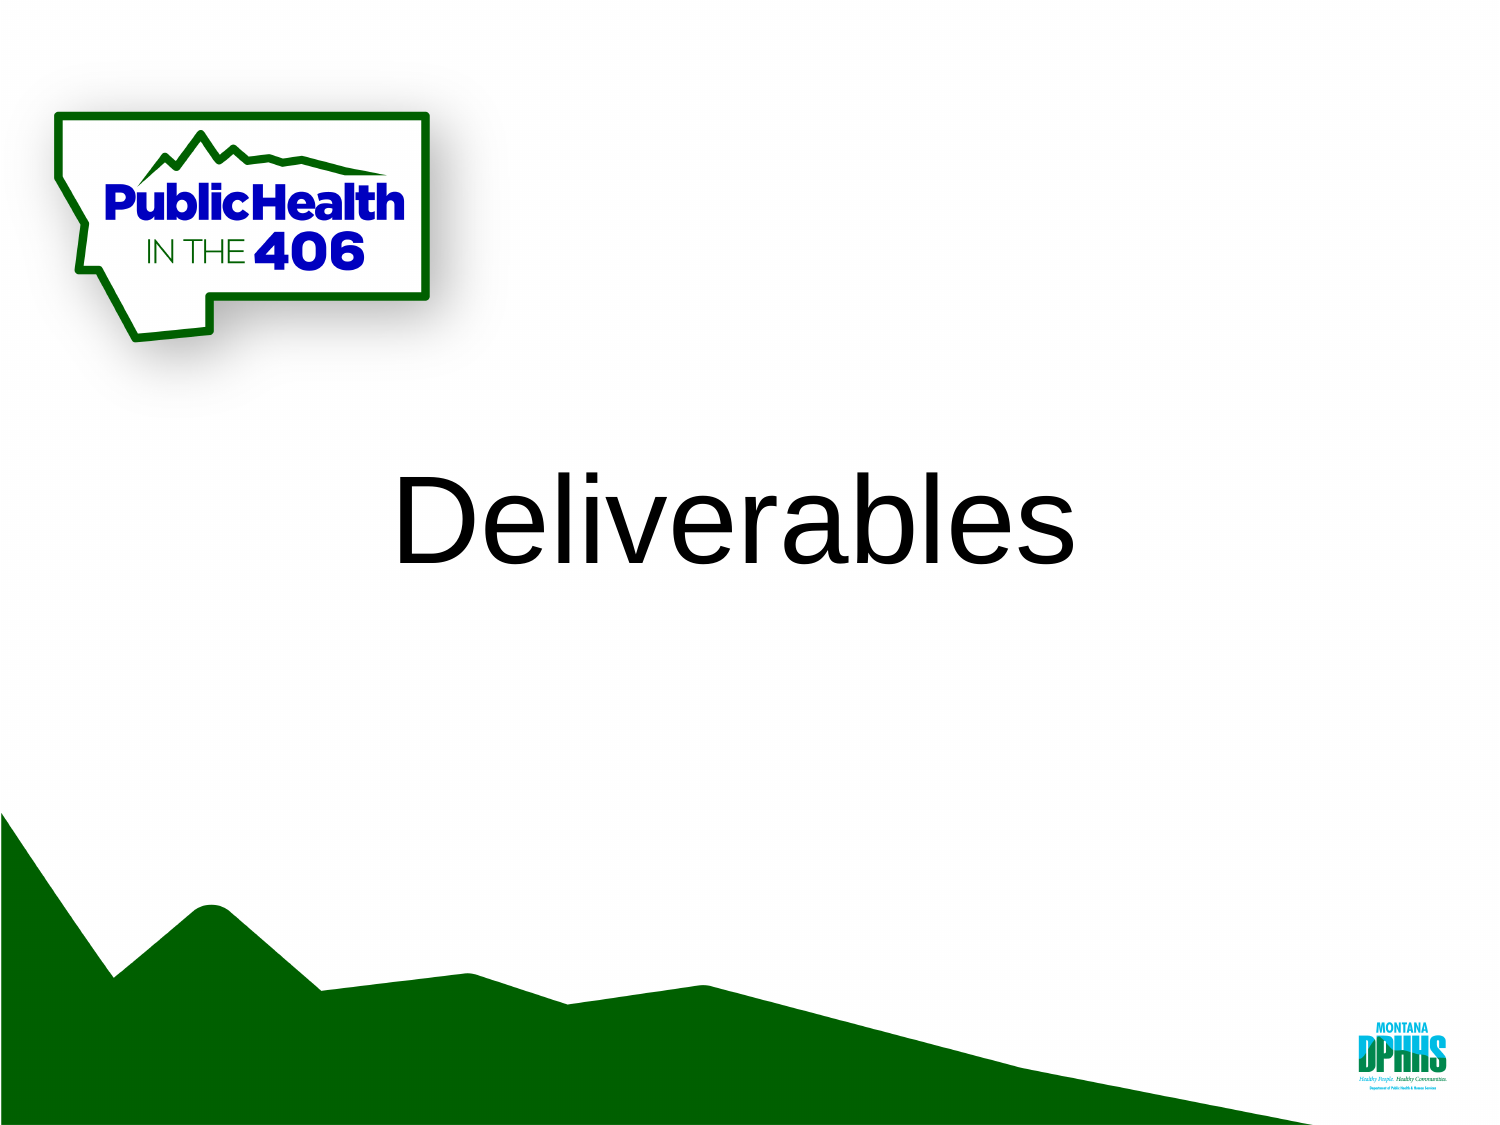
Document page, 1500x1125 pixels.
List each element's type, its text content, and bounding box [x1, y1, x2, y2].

title Deliverables [87, 387, 1382, 599]
picture [1, 0, 1499, 1125]
